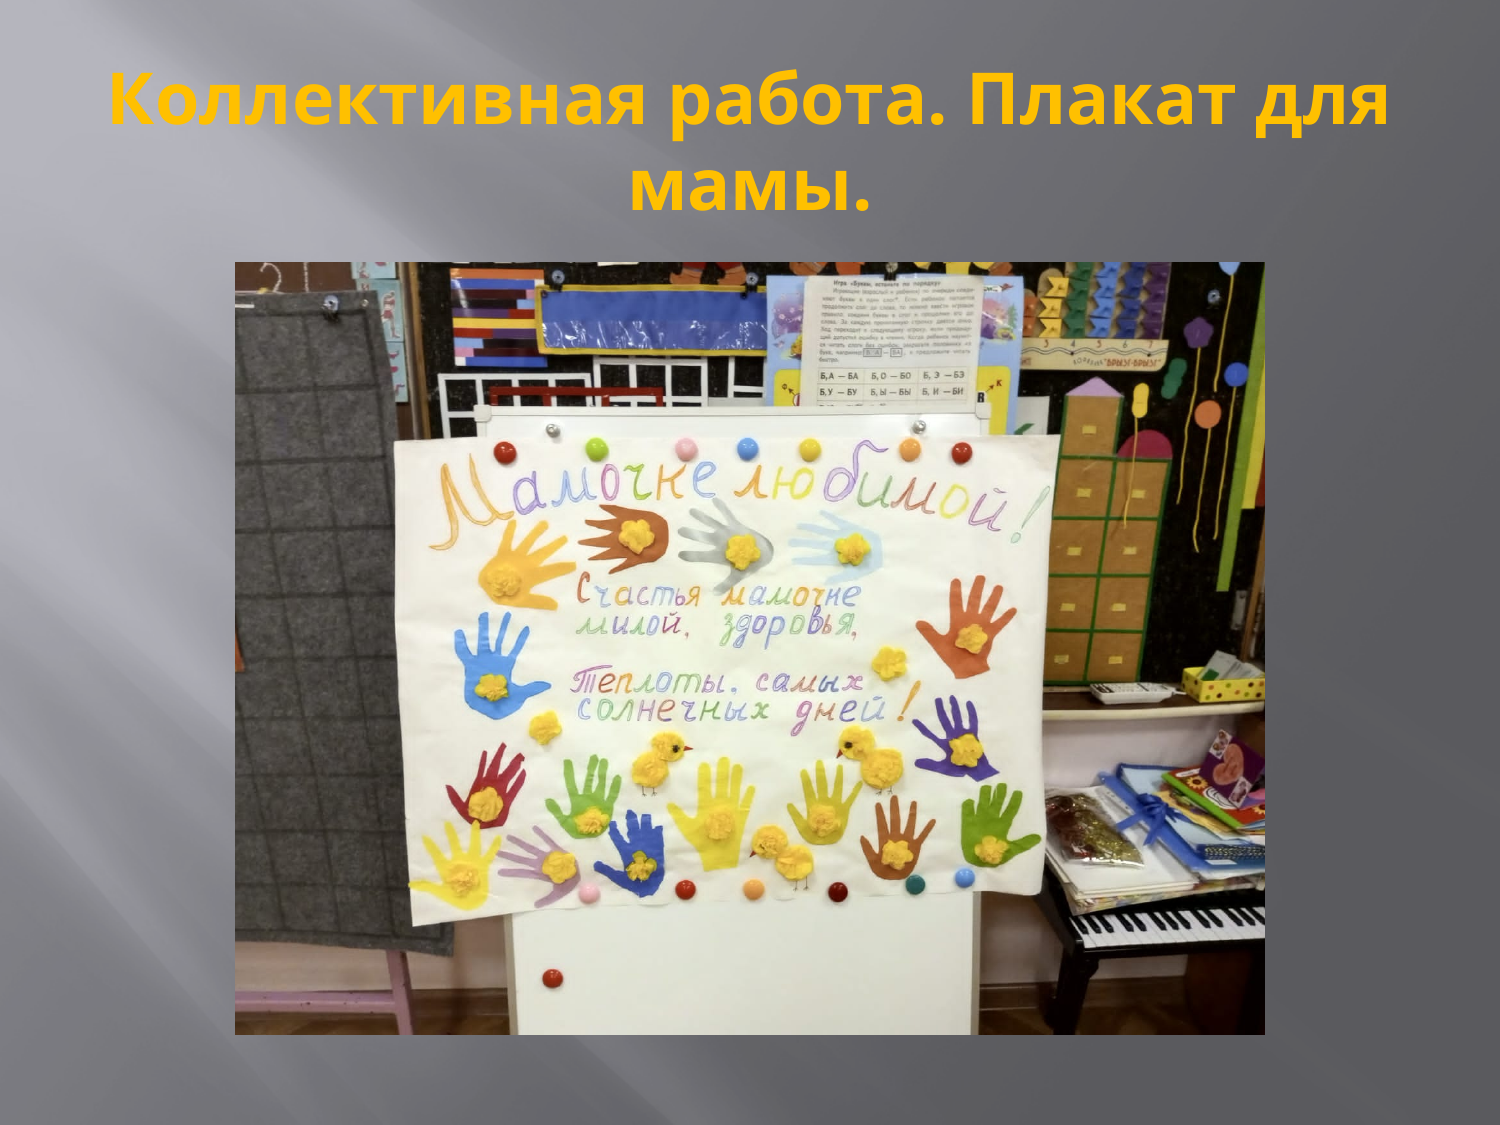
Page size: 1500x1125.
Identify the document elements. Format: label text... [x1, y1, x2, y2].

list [234, 262, 1266, 1036]
title Коллективная работа. Плакат для мамы. [75, 45, 1425, 233]
